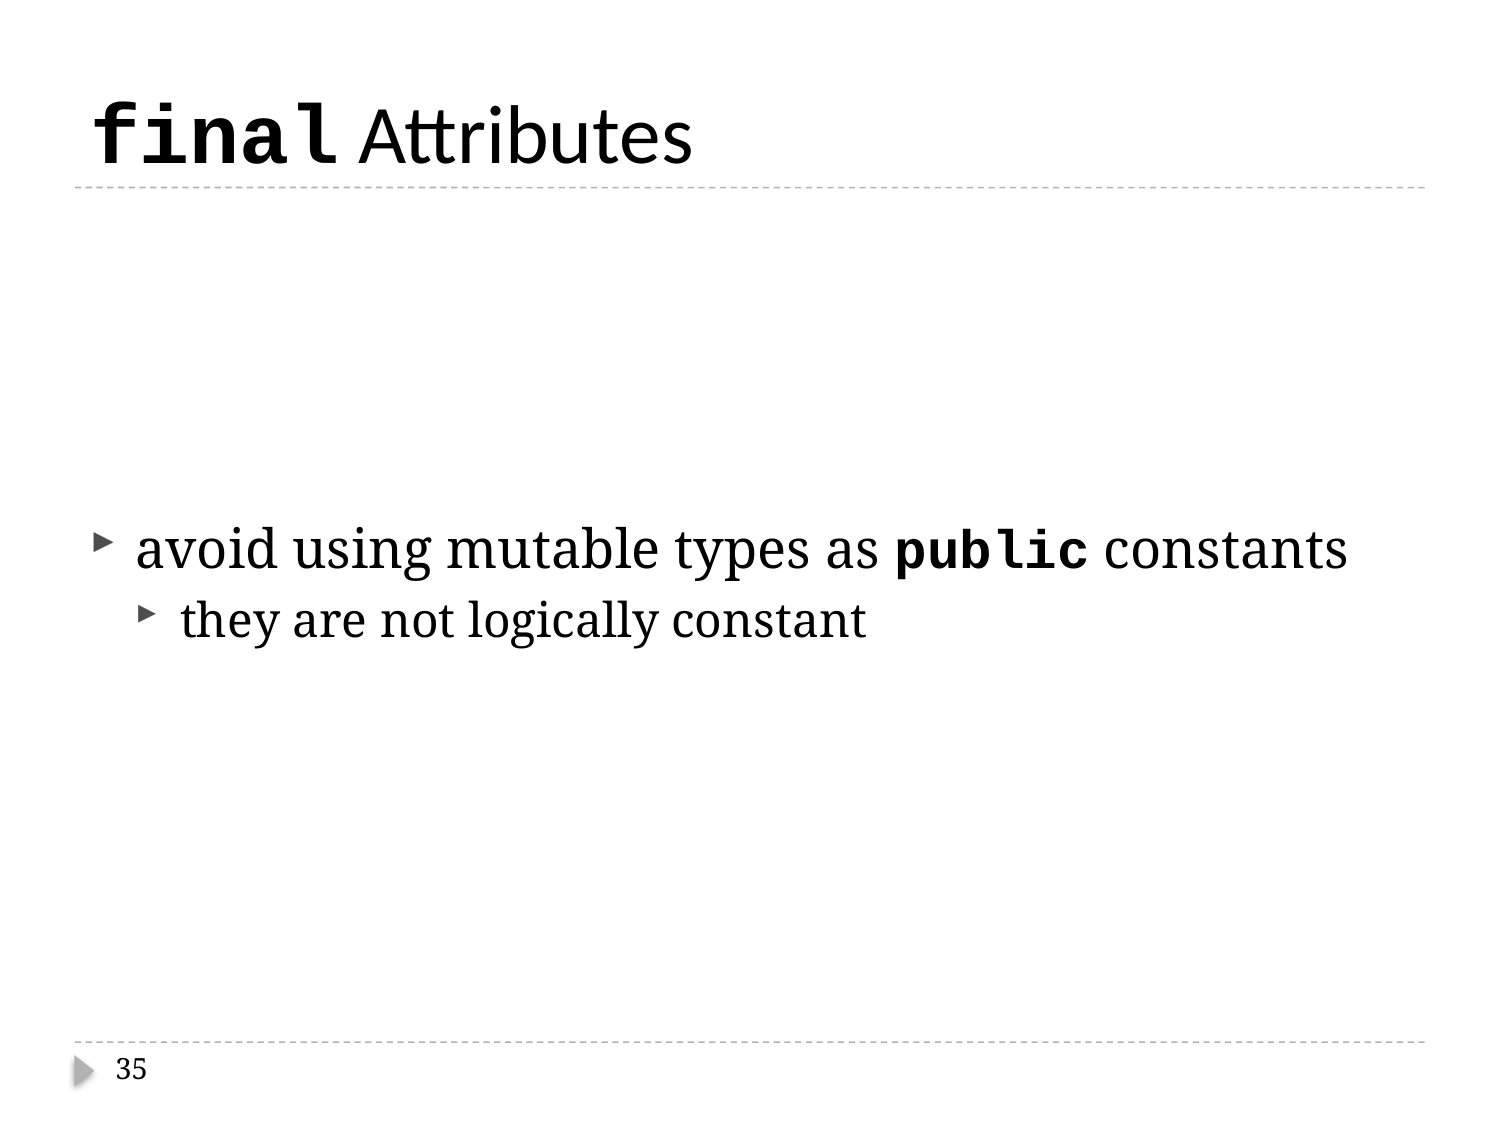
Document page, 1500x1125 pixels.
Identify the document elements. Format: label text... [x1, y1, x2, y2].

slide_number 35 [100, 1042, 426, 1103]
list avoid using mutable types as public constants they are not logically constant [74, 506, 1426, 713]
title final Attributes [74, 24, 1426, 188]
